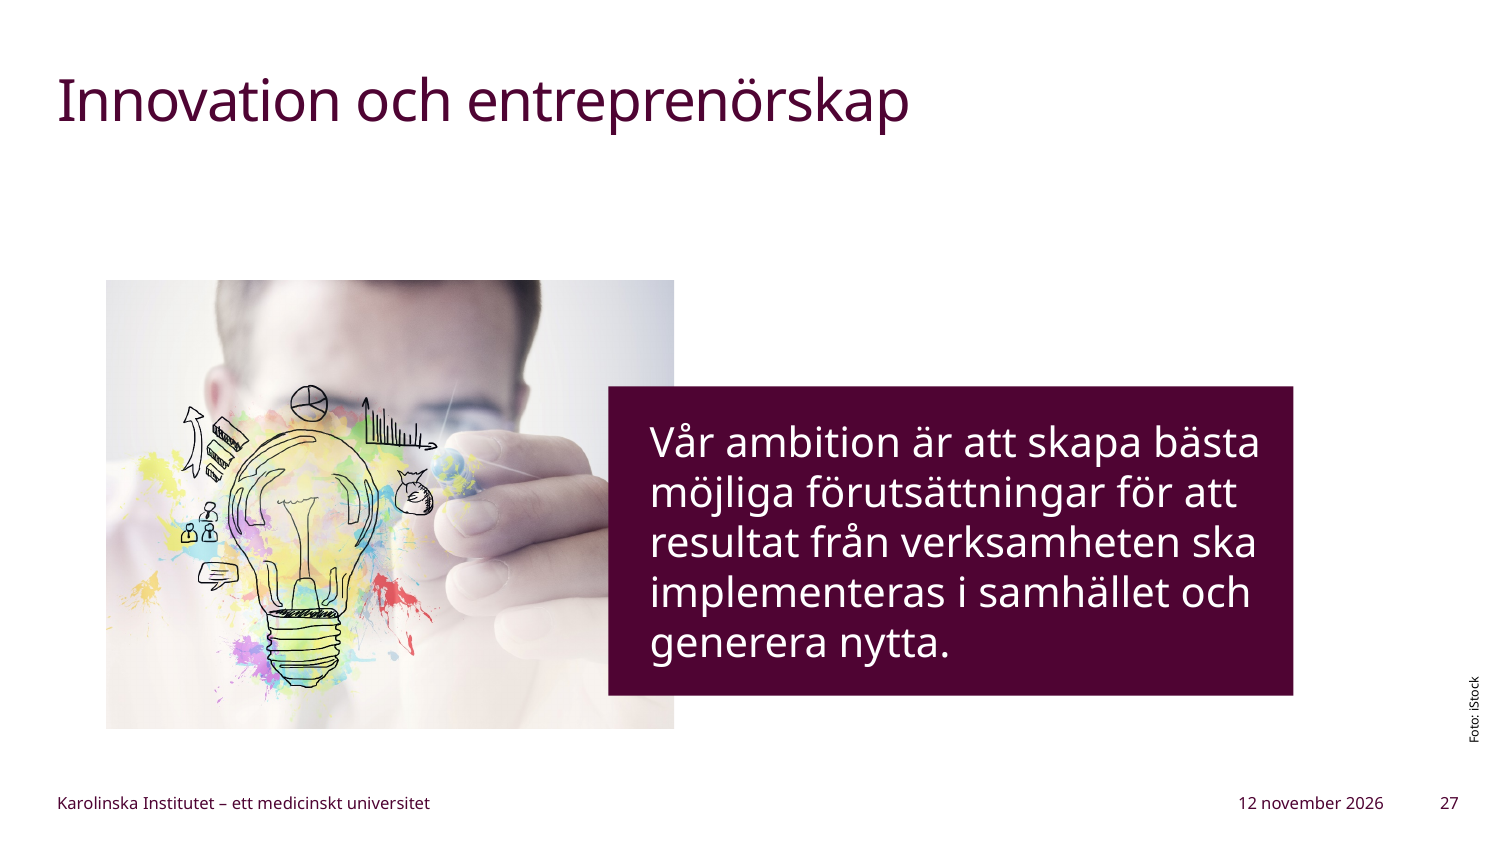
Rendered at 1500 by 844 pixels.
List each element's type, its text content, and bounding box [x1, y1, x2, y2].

title Innovation och entreprenörskap [41, 55, 1458, 197]
picture [105, 279, 675, 729]
text_box Foto: iStock [1458, 351, 1497, 759]
text_box Vår ambition är att skapa bästa möjliga förutsättningar för att resultat från verksamheten ska implementeras i samhället och generera nytta. [679, 386, 1294, 696]
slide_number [1086, 785, 1361, 814]
footer Karolinska Institutet – ett medicinskt universitet [41, 785, 502, 814]
slide_number 27 [1361, 785, 1474, 814]
